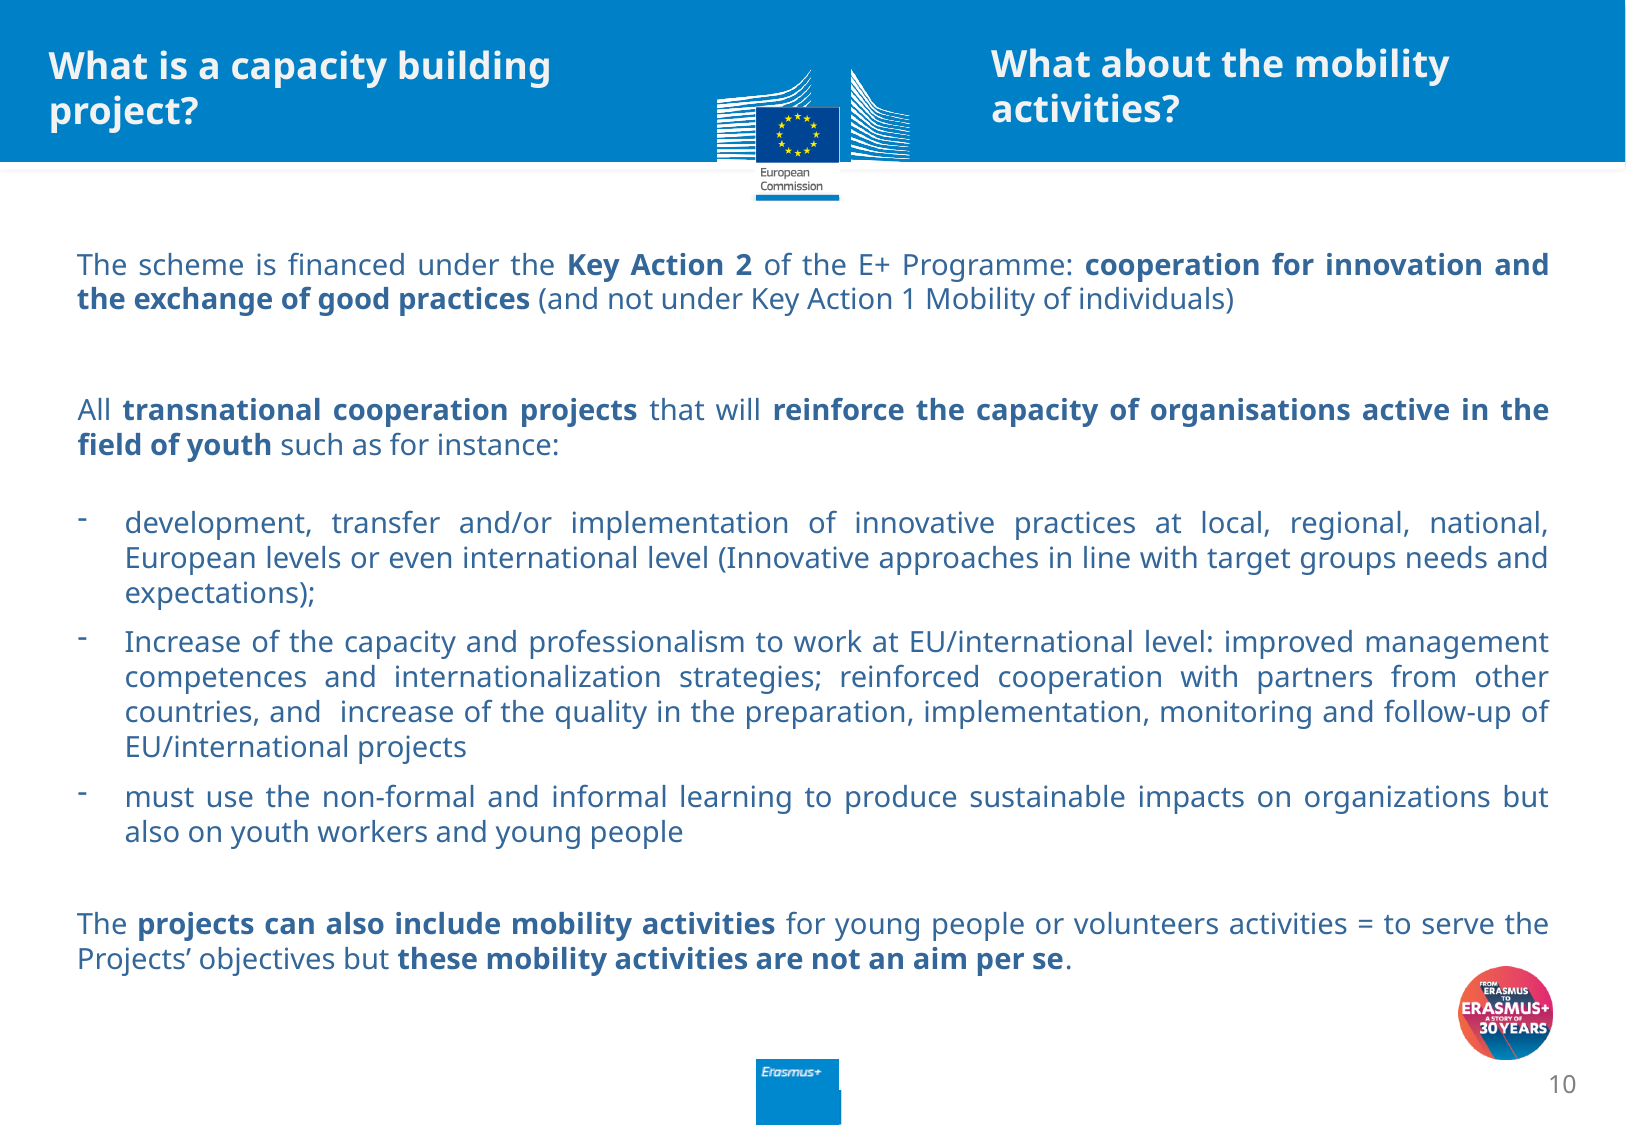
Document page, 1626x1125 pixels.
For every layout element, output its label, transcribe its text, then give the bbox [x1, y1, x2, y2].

text_box The scheme is financed under the Key Action 2 of the E+ Programme: cooperation for innovation and the exchange of good practices (and not under Key Action 1 Mobility of individuals) [62, 238, 1566, 324]
text_box All transnational cooperation projects that will reinforce the capacity of organisations active in the field of youth such as for instance: development, transfer and/or implementation of innovative practices at local, regional, national, European levels or even international level (Innovative approaches in line with target groups needs and expectations); Increase of the capacity and professionalism to work at EU/international level: improved management competences and internationalization strategies; reinforced cooperation with partners from other countries, and increase of the quality in the preparation, implementation, monitoring and follow-up of EU/international projects must use the non-formal and informal learning to produce sustainable impacts on organizations but also on youth workers and young people [62, 383, 1566, 856]
text_box The projects can also include mobility activities for young people or volunteers activities = to serve the Projects’ objectives but these mobility activities are not an aim per se. [62, 897, 1566, 983]
slide_number 10 [1212, 1060, 1592, 1125]
text_box What about the mobility activities? [976, 32, 1625, 138]
text_box What is a capacity building project? [33, 34, 647, 139]
picture [762, 1067, 813, 1076]
picture [0, 170, 1625, 1125]
